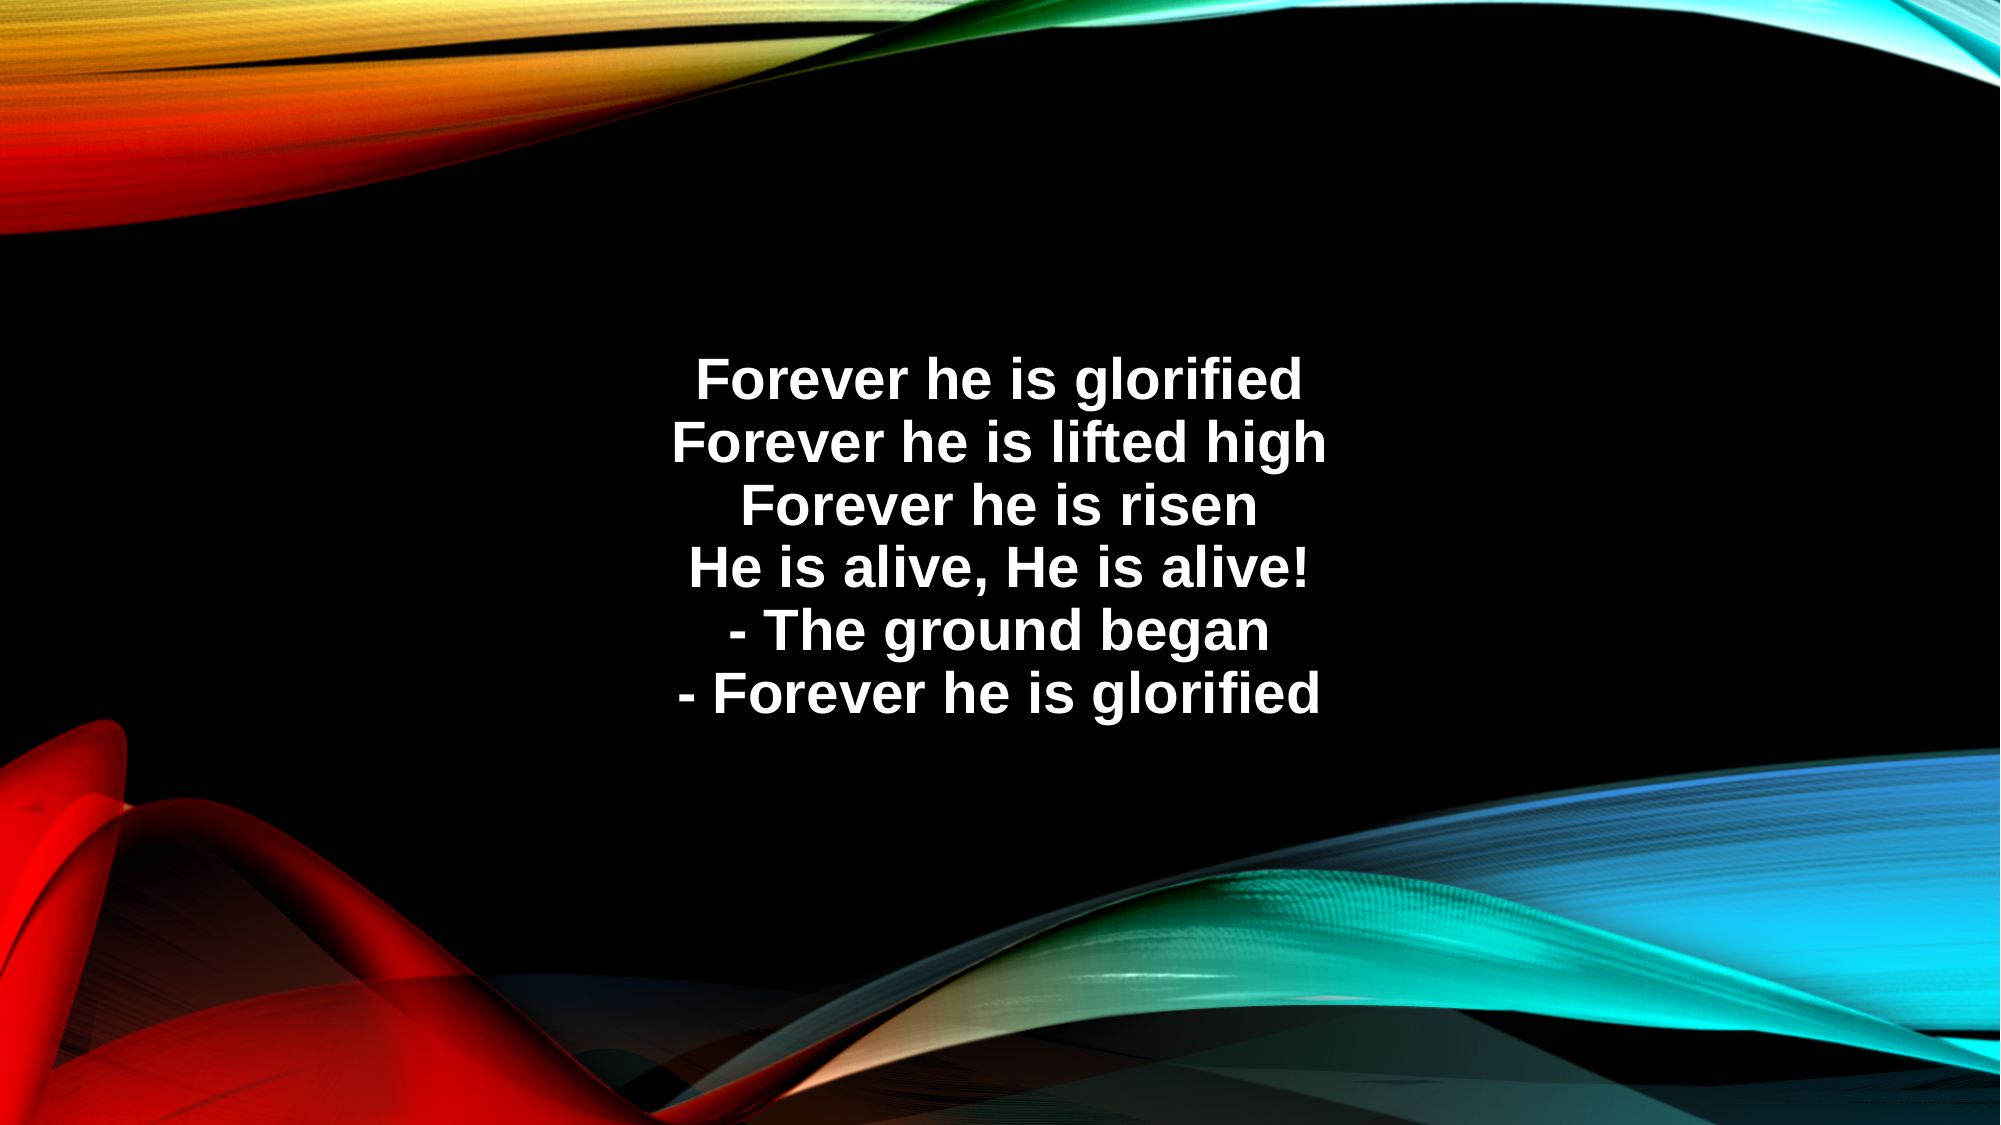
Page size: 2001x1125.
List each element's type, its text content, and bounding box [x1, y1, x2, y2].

subtitle Forever he is glorified Forever he is lifted high Forever he is risen He is alive, He is alive! - The ground began - Forever he is glorified [0, 0, 2000, 1125]
